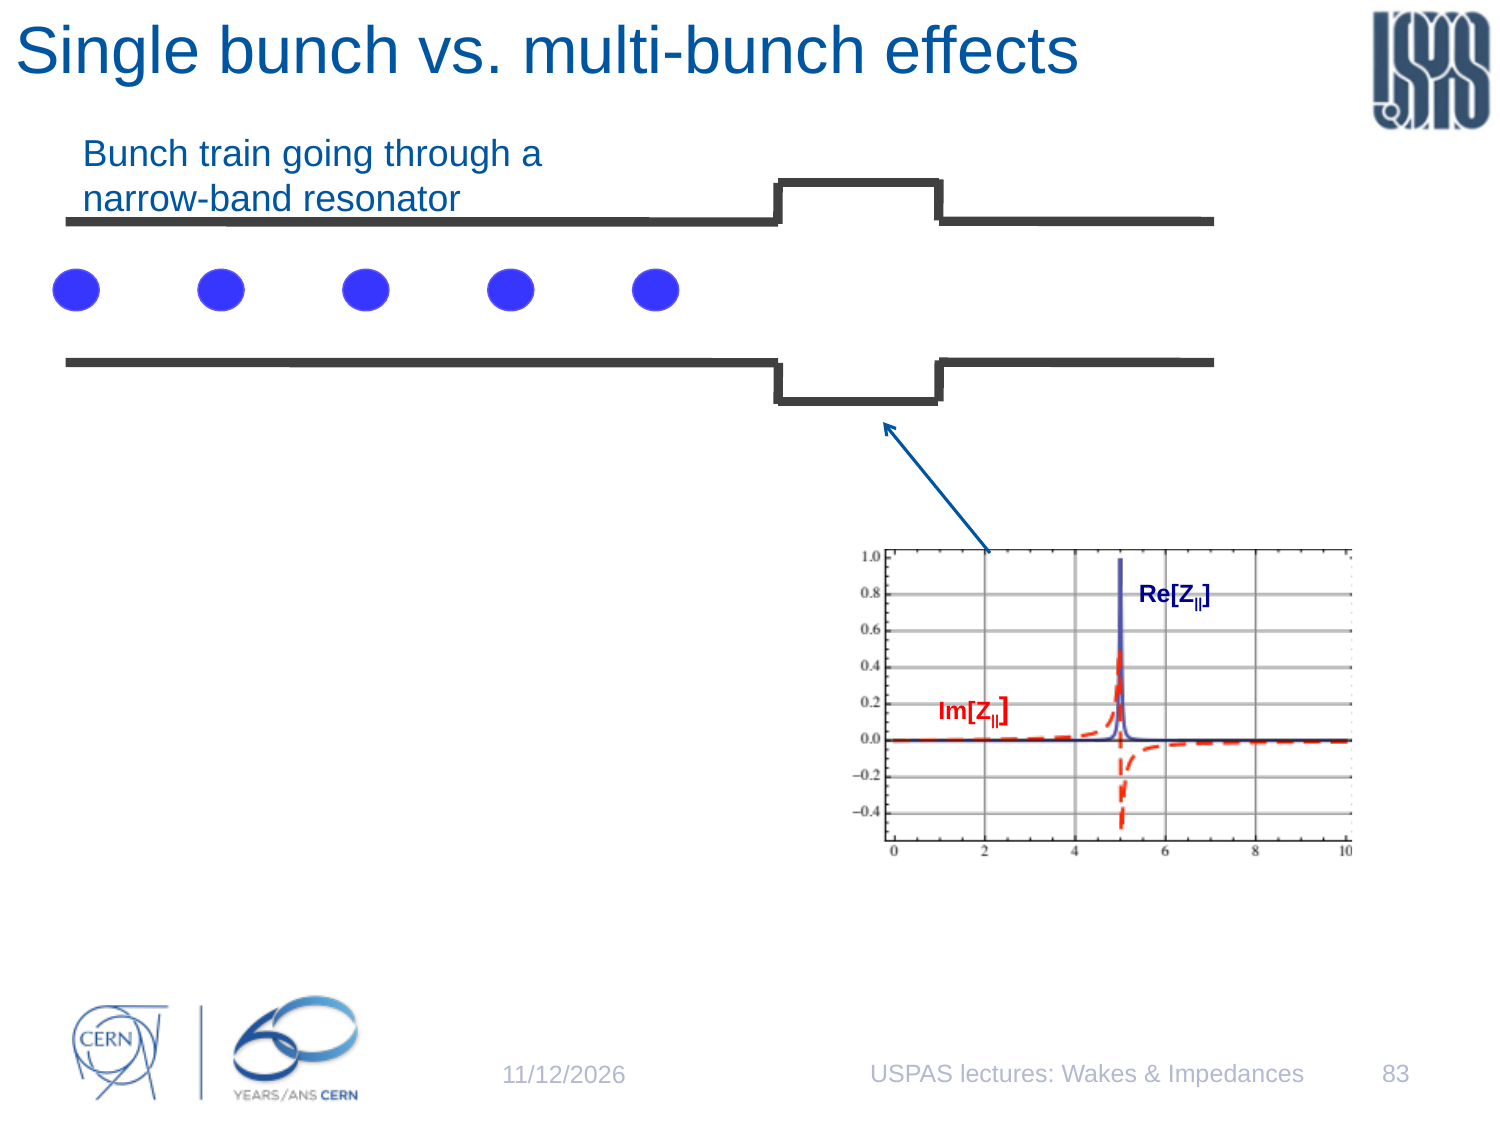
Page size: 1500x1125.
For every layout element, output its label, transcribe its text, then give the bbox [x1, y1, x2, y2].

footer USPAS lectures: Wakes & Impedances [850, 1042, 1326, 1103]
title Single bunch vs. multi-bunch effects [7, 2, 1358, 92]
text_box Bunch train going through a narrow-band resonator [67, 121, 676, 213]
picture [1365, 0, 1500, 142]
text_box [52, 269, 679, 311]
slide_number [487, 1043, 838, 1104]
slide_number 83 [1342, 1042, 1425, 1103]
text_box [851, 421, 1353, 858]
picture [49, 982, 381, 1125]
